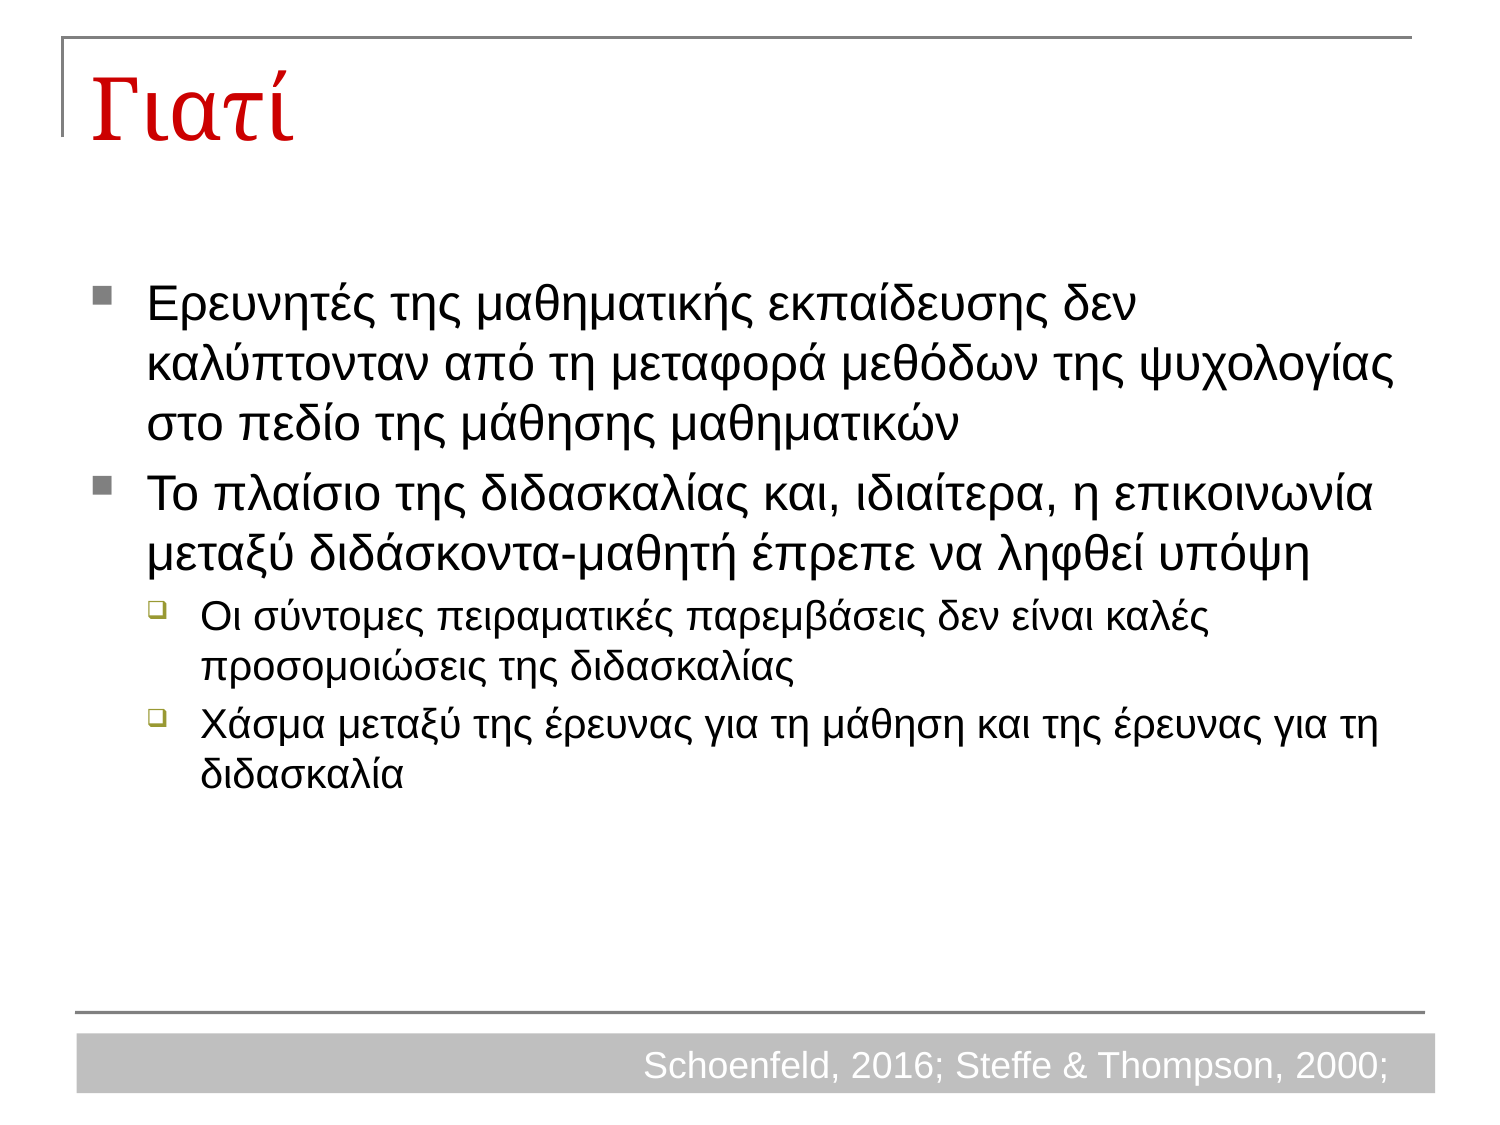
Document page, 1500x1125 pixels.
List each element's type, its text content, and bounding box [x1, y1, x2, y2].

list Ερευνητές της μαθηματικής εκπαίδευσης δεν καλύπτονταν από τη μεταφορά μεθόδων της ψυχολογίας στο πεδίο της μάθησης μαθηματικών Το πλαίσιο της διδασκαλίας και, ιδιαίτερα, η επικοινωνία μεταξύ διδάσκοντα-μαθητή έπρεπε να ληφθεί υπόψη Οι σύντομες πειραματικές παρεμβάσεις δεν είναι καλές προσομοιώσεις της διδασκαλίας Χάσμα μεταξύ της έρευνας για τη μάθηση και της έρευνας για τη διδασκαλία [74, 262, 1426, 1006]
text_box Schoenfeld, 2016; Steffe & Thompson, 2000; [76, 1033, 1436, 1094]
title Γιατί [74, 45, 1426, 233]
